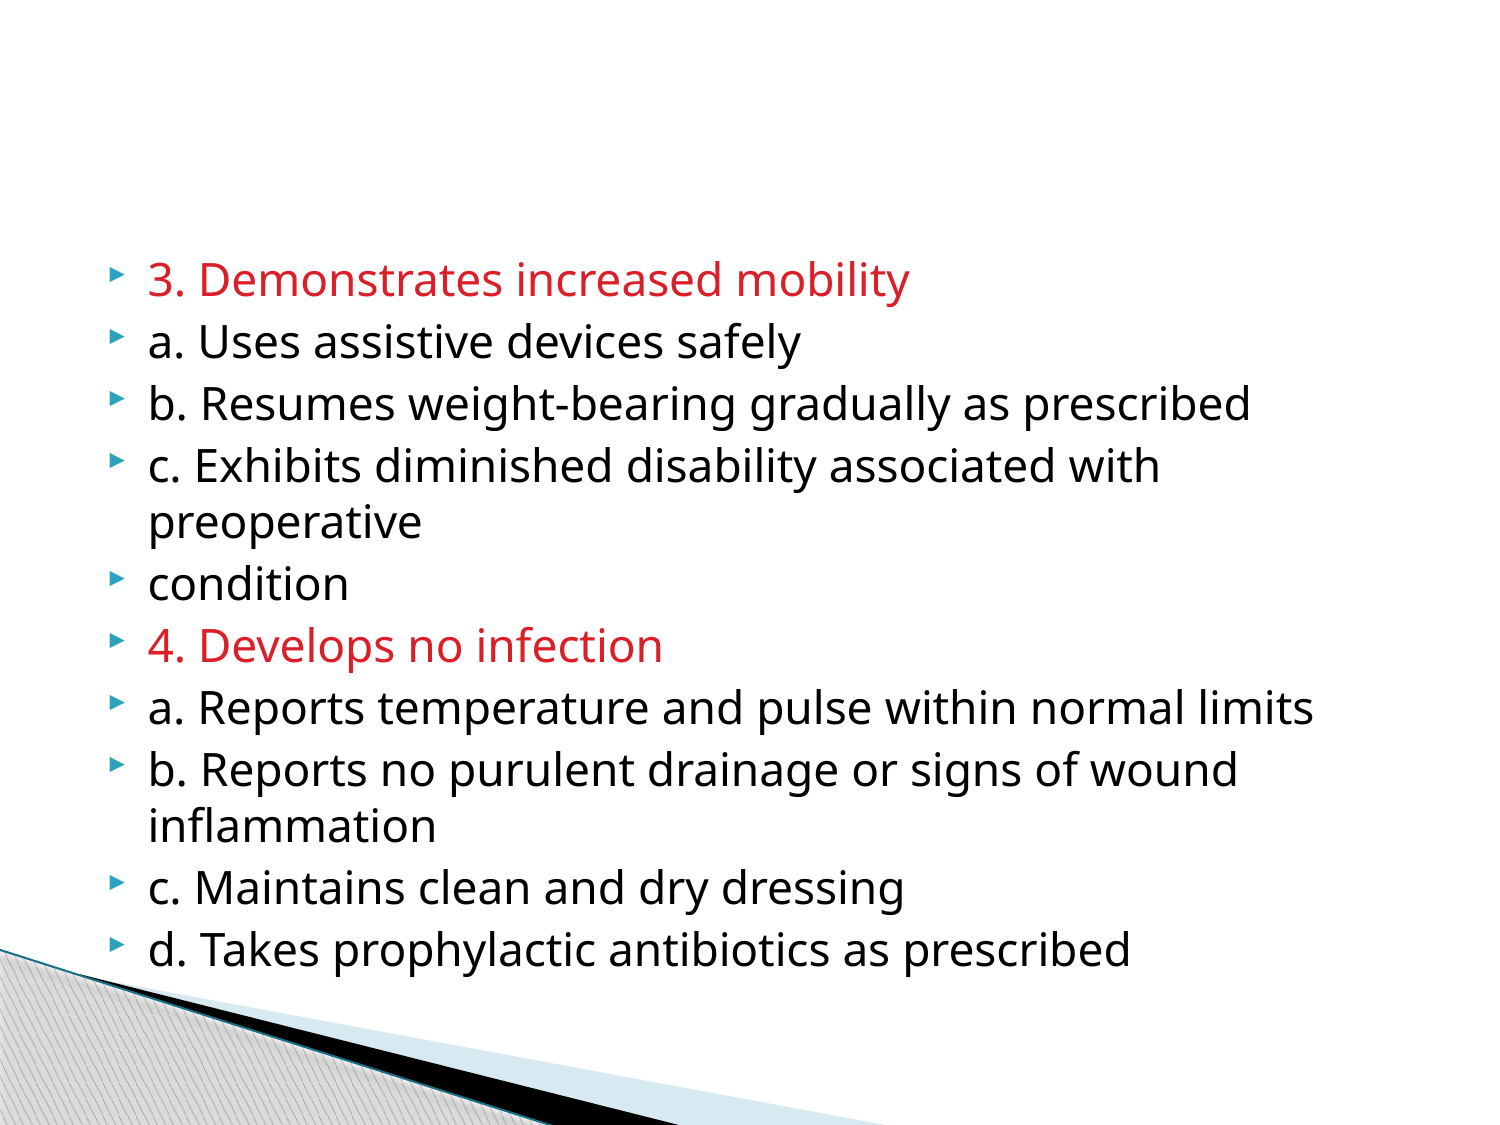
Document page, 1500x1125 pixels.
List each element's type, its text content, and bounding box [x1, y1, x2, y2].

list 3. Demonstrates increased mobility a. Uses assistive devices safely b. Resumes weight-bearing gradually as prescribed c. Exhibits diminished disability associated with preoperative condition 4. Develops no infection a. Reports temperature and pulse within normal limits b. Reports no purulent drainage or signs of wound inflammation c. Maintains clean and dry dressing d. Takes prophylactic antibiotics as prescribed [75, 243, 1425, 986]
